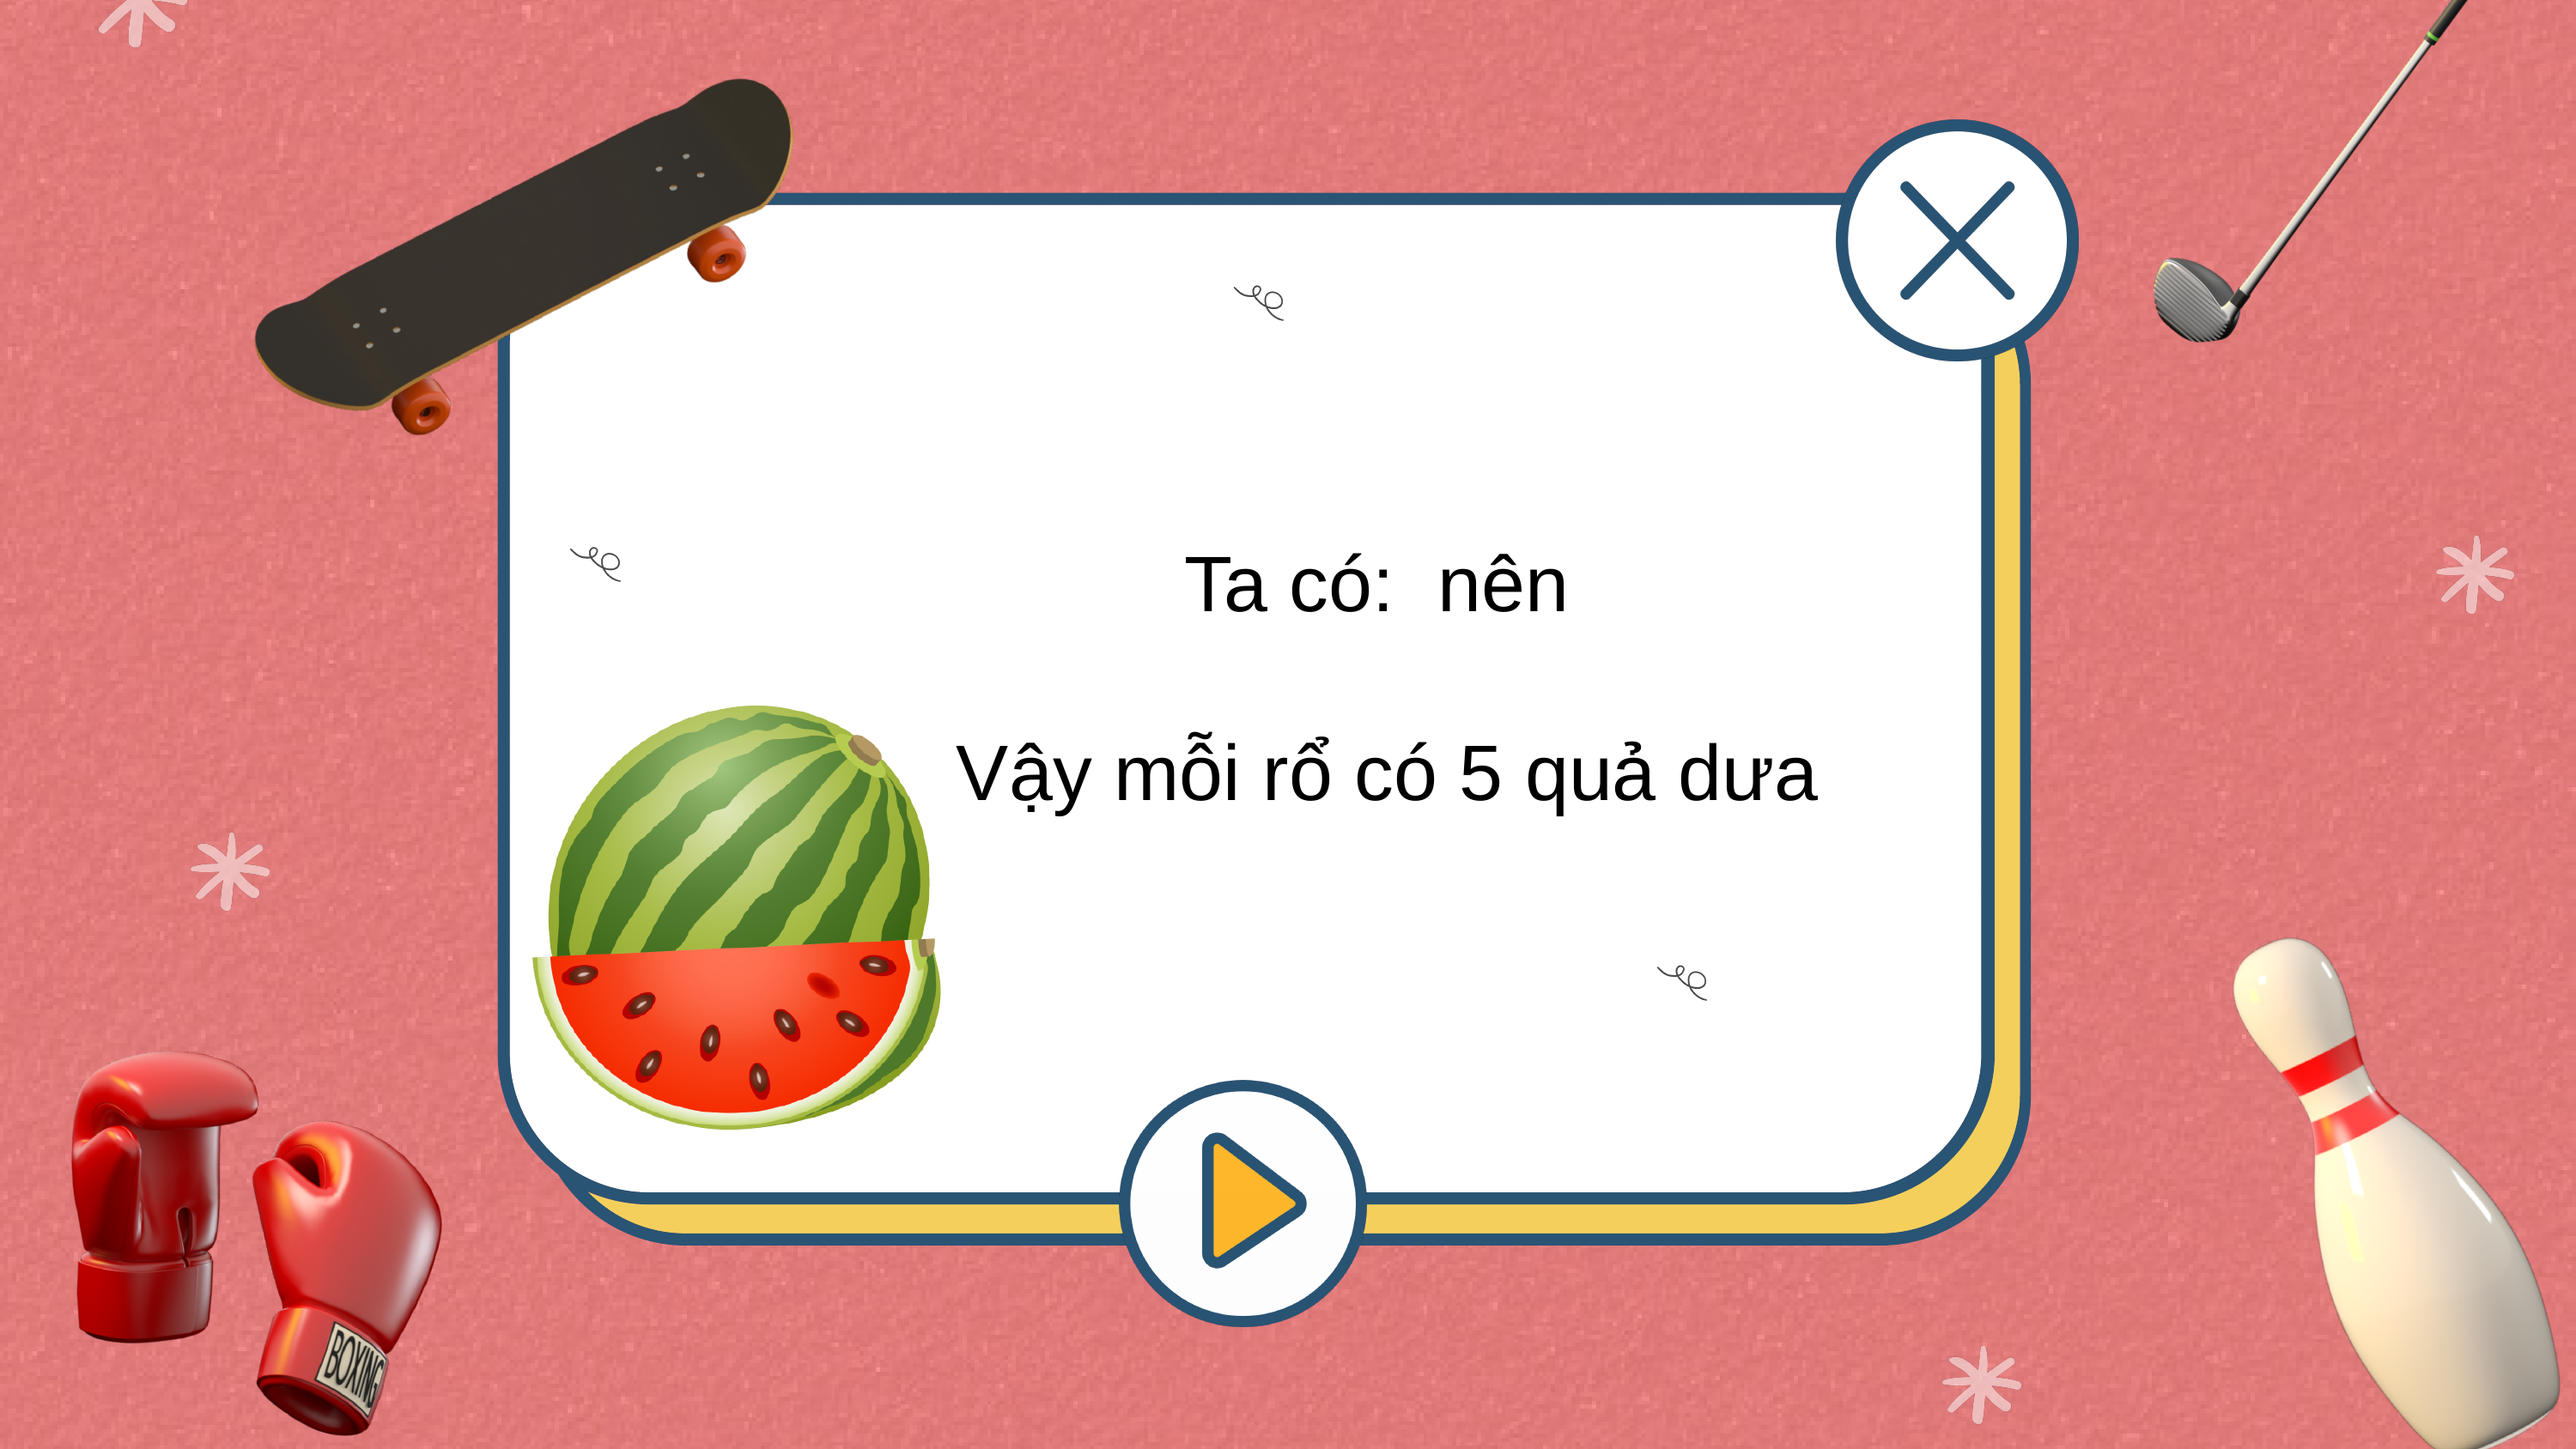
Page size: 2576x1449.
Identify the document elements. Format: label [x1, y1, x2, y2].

text_box [1836, 118, 2079, 361]
text_box [497, 192, 2032, 1246]
picture [0, 0, 2576, 1449]
